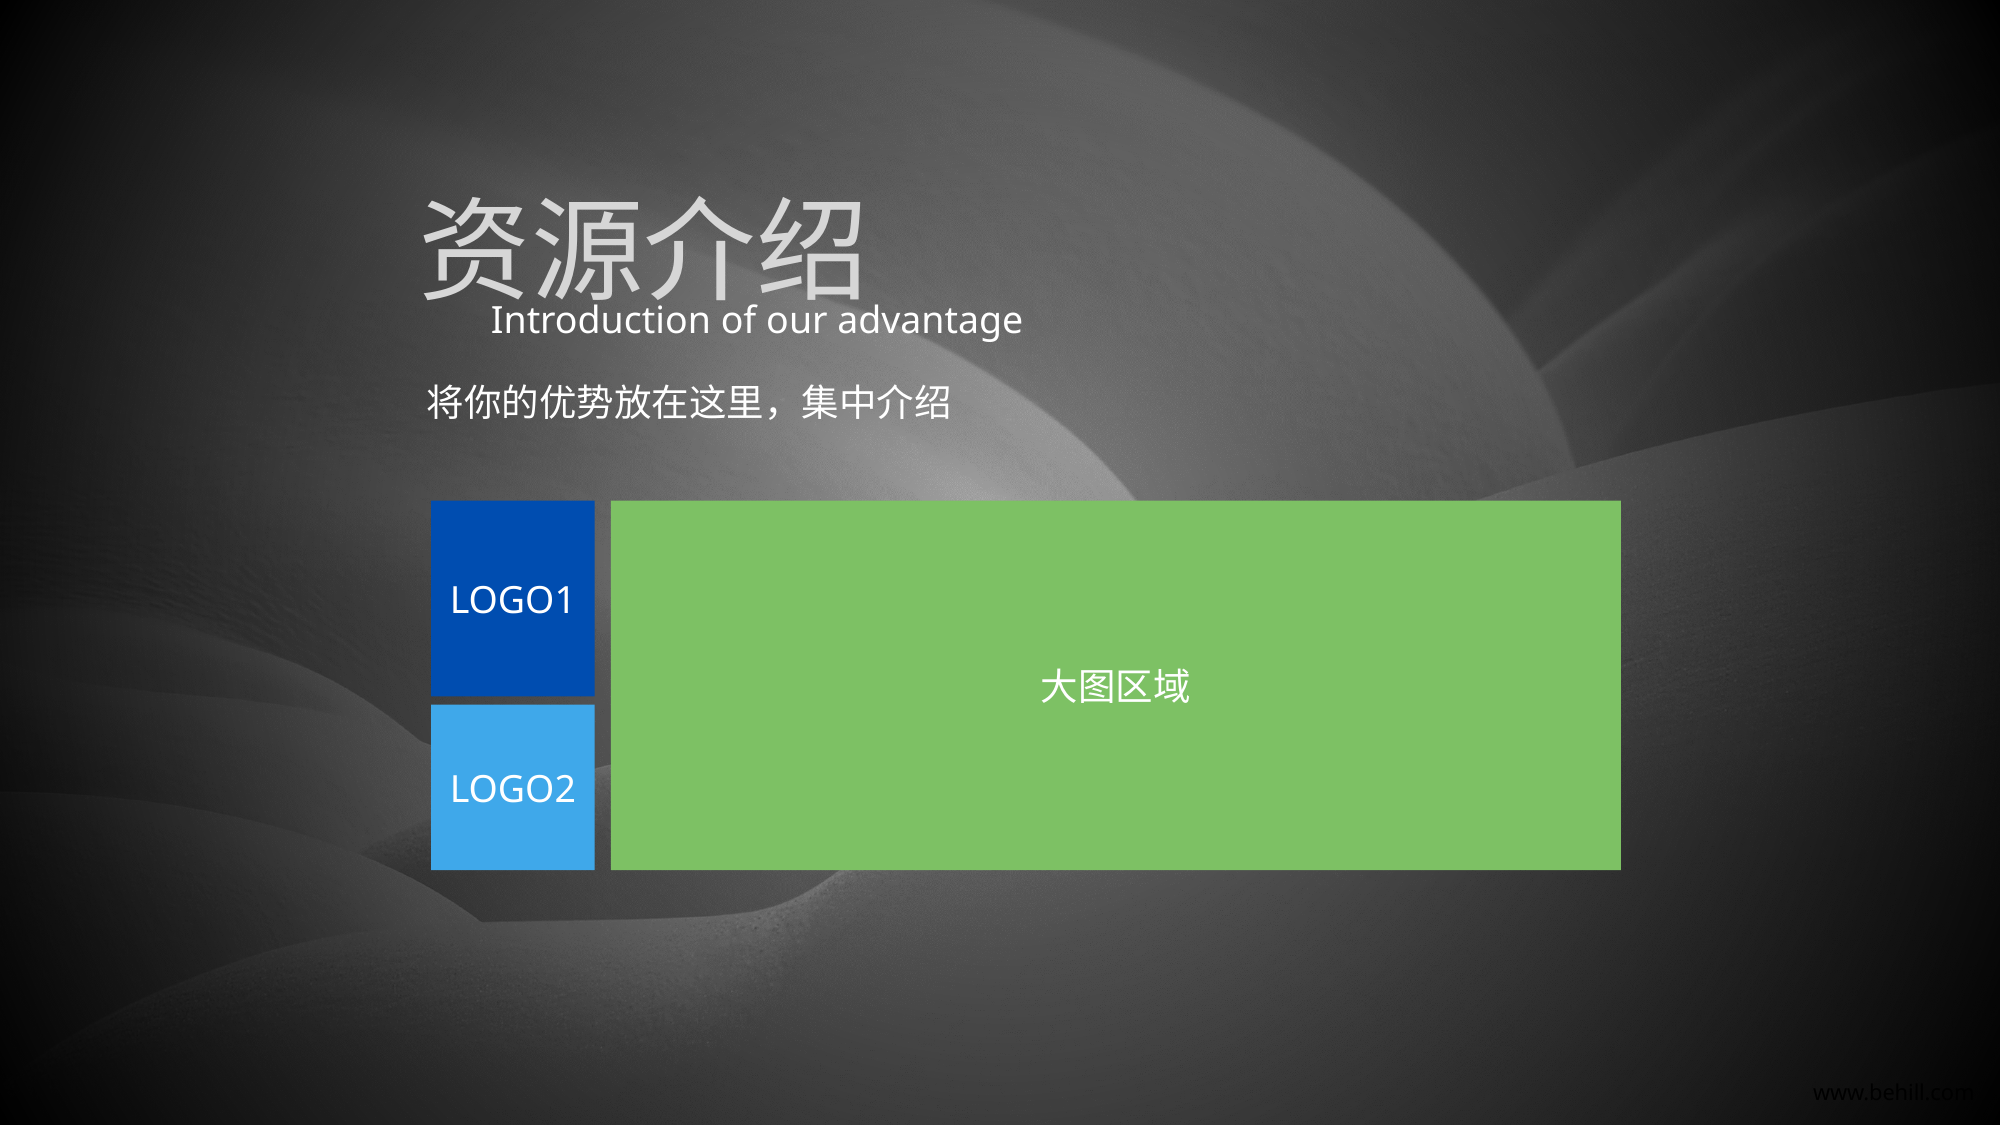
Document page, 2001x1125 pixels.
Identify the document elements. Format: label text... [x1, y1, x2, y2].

picture [172, 0, 1830, 1125]
text_box 将你的优势放在这里，集中介绍 [412, 349, 1504, 432]
text_box 大图区域 [610, 500, 1622, 871]
text_box 资源介绍 [403, 171, 884, 322]
text_box LOGO1 [430, 500, 596, 697]
text_box LOGO2 [430, 703, 596, 871]
text_box Introduction of our advantage [476, 288, 1039, 349]
